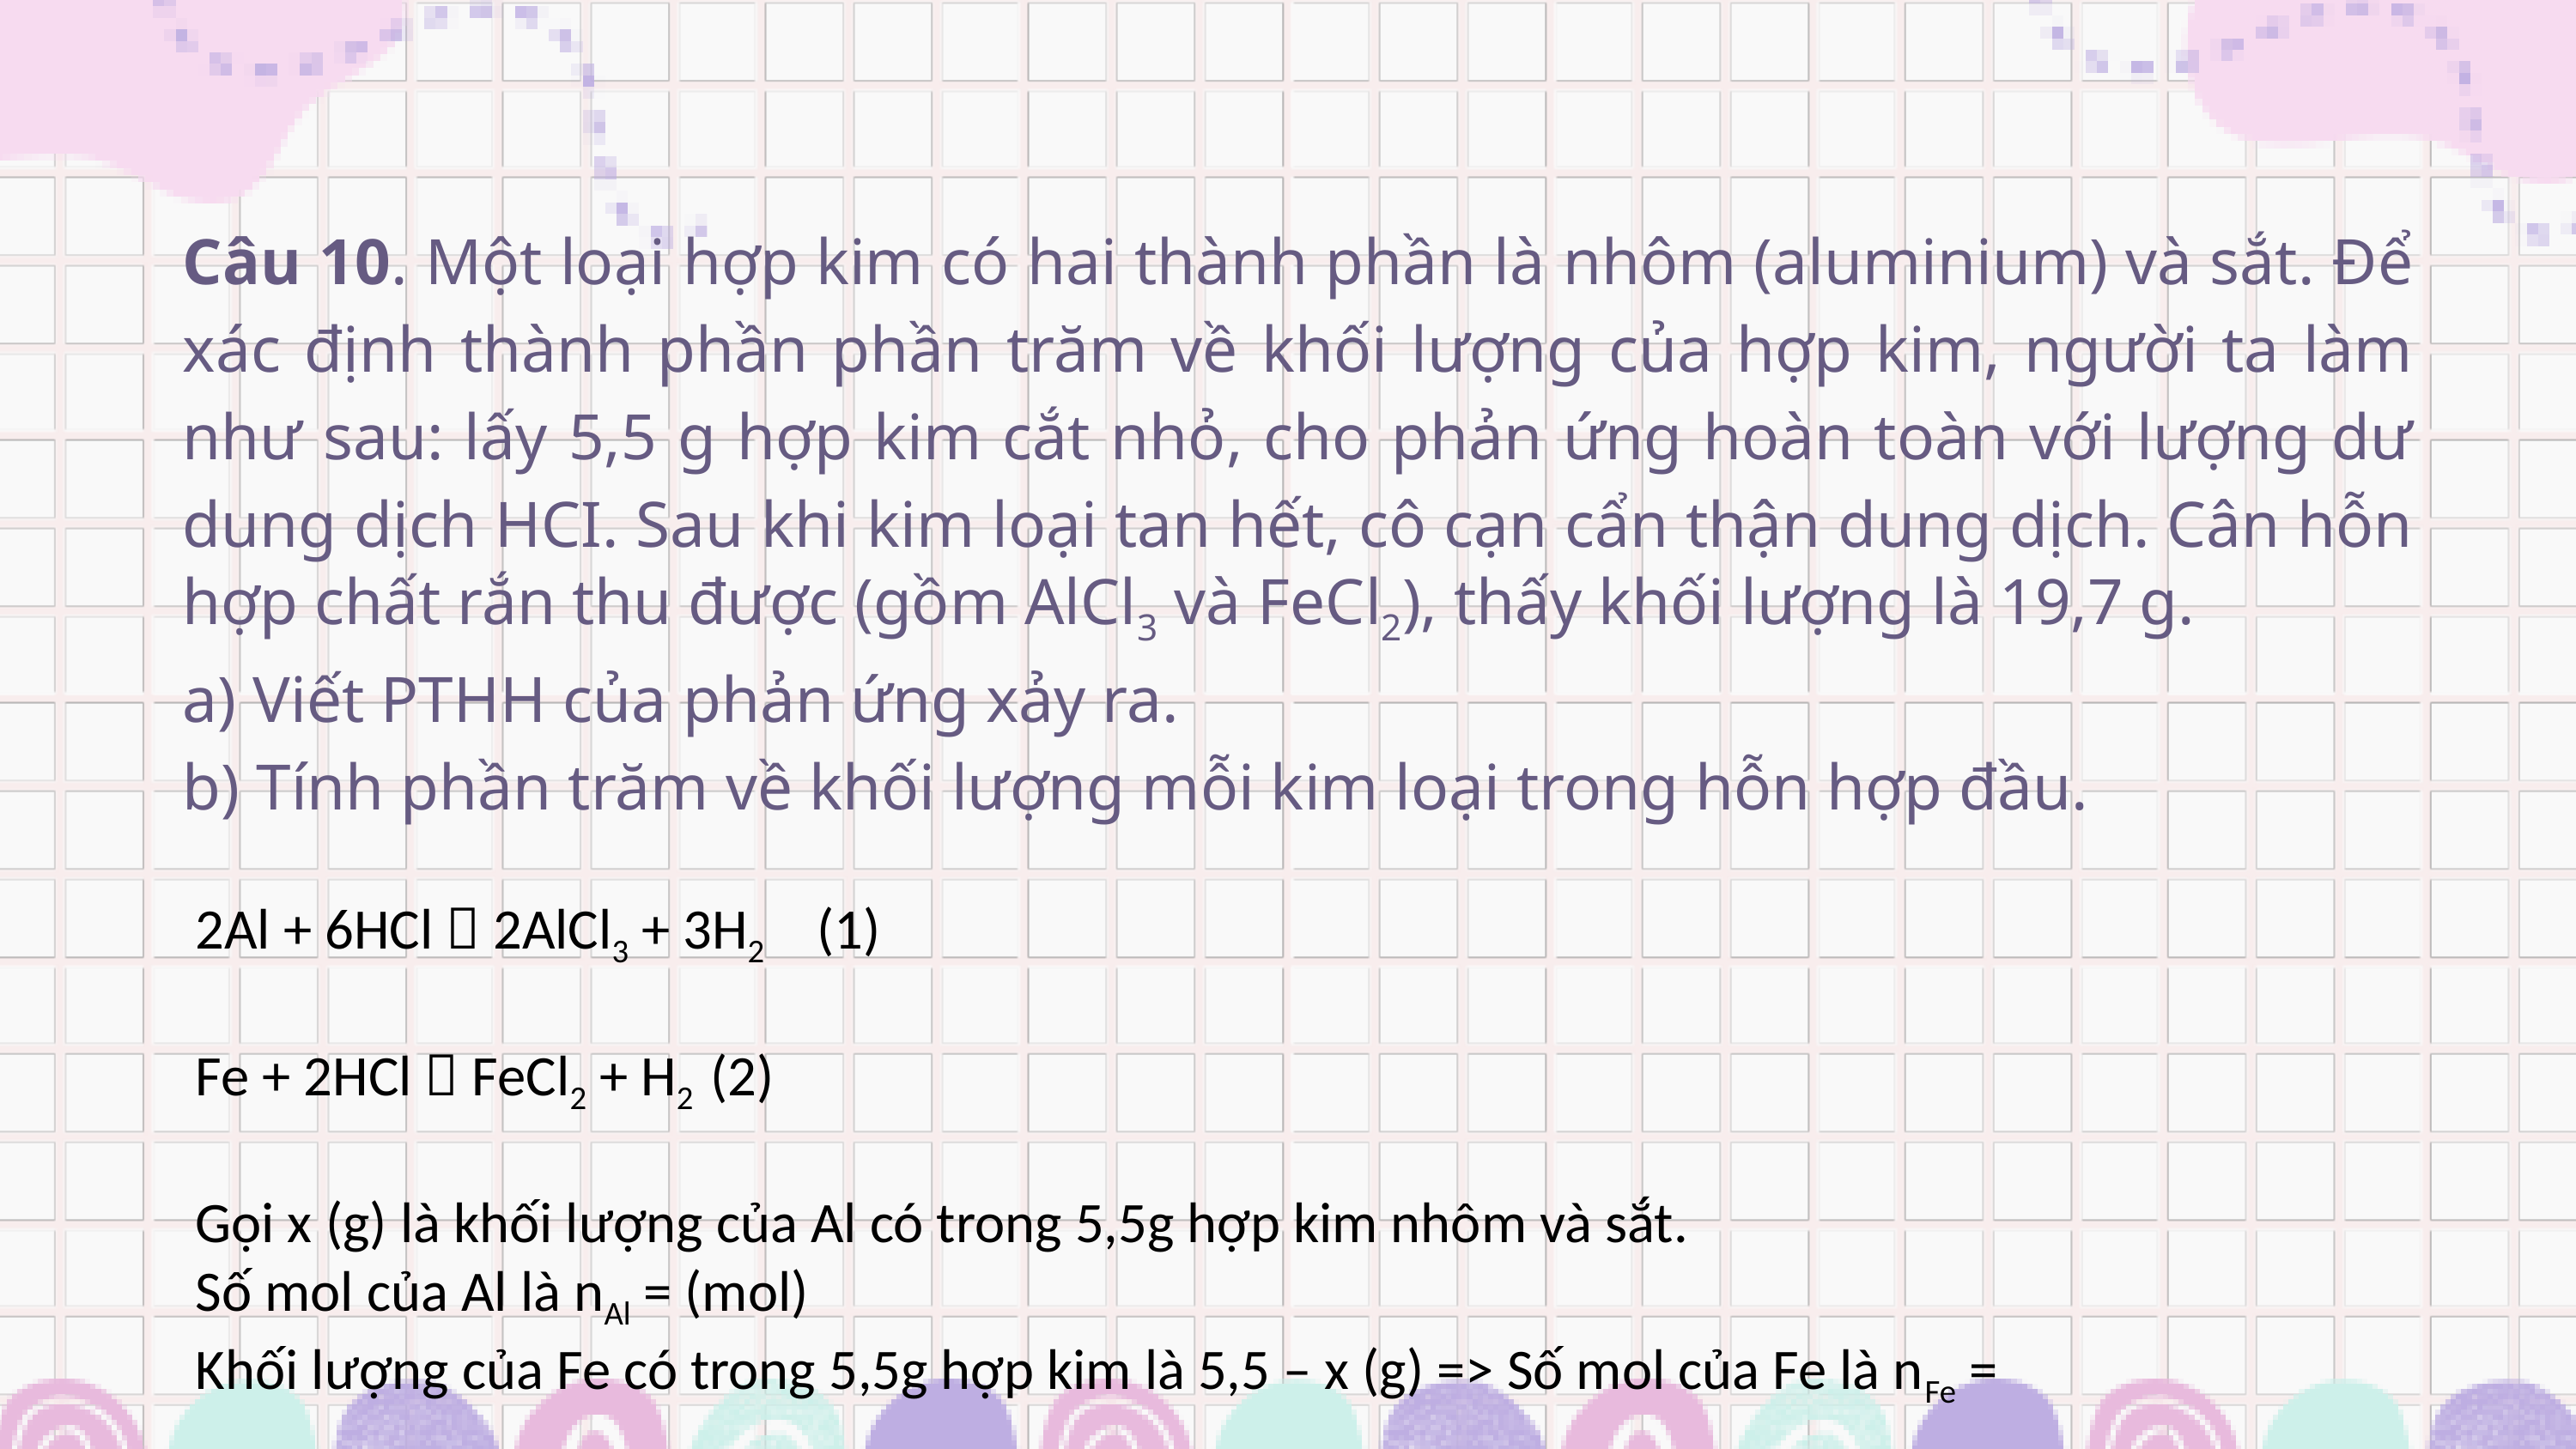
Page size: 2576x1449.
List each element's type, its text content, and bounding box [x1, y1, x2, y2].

text_box [0, 1379, 1023, 1449]
text_box [708, 37, 1849, 209]
text_box [0, 246, 2576, 1449]
text_box [1849, 0, 2576, 246]
text_box [1038, 1379, 2069, 1449]
text_box [0, 0, 708, 249]
text_box [708, 0, 1849, 37]
text_box Câu 10. Một loại hợp kim có hai thành phần là nhôm (aluminium) và sắt. Để xác định thành phần phần trăm về khối lượng của hợp kim, người ta làm như sau: lấy 5,5 g hợp kim cắt nhỏ, cho phản ứng hoàn toàn với lượng dư dung dịch HCI. Sau khi kim loại tan hết, cô cạn cẩn thận dung dịch. Cân hỗn hợp chất rắn thu được (gồm AlCl3 và FeCl2), thấy khối lượng là 19,7 g. a) Viết PTHH của phản ứng xảy ra. b) Tính phần trăm về khối lượng mỗi kim loại trong hỗn hợp đầu. [182, 209, 2415, 823]
text_box [2085, 1379, 2576, 1449]
